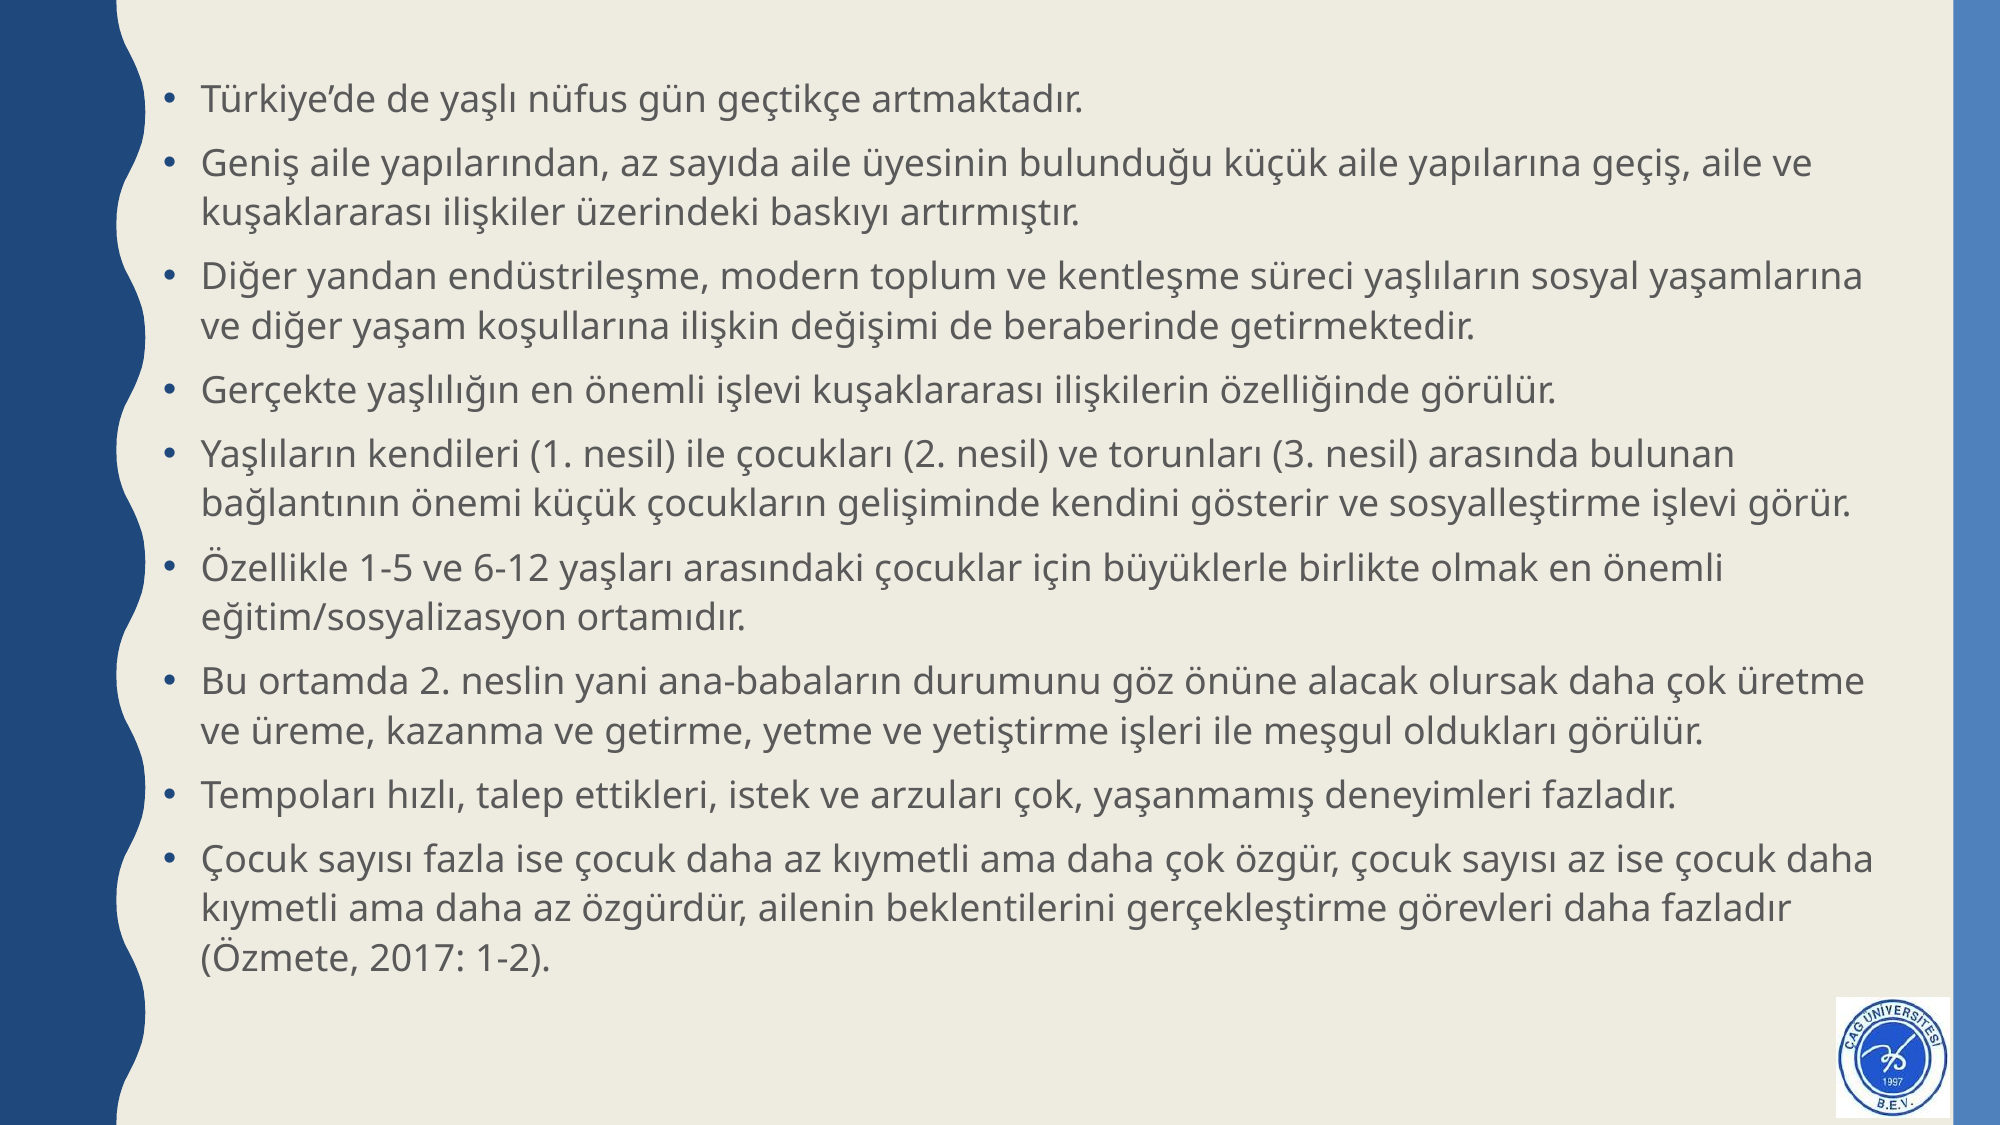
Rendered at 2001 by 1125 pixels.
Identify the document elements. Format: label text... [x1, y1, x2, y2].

picture [1836, 997, 1950, 1118]
list Türkiye’de de yaşlı nüfus gün geçtikçe artmaktadır. Geniş aile yapılarından, az sayıda aile üyesinin bulunduğu küçük aile yapılarına geçiş, aile ve kuşaklararası ilişkiler üzerindeki baskıyı artırmıştır. Diğer yandan endüstrileşme, modern toplum ve kentleşme süreci yaşlıların sosyal yaşamlarına ve diğer yaşam koşullarına ilişkin değişimi de beraberinde getirmektedir. Gerçekte yaşlılığın en önemli işlevi kuşaklararası ilişkilerin özelliğinde görülür. Yaşlıların kendileri (1. nesil) ile çocukları (2. nesil) ve torunları (3. nesil) arasında bulunan bağlantının önemi küçük çocukların gelişiminde kendini gösterir ve sosyalleştirme işlevi görür. Özellikle 1-5 ve 6-12 yaşları arasındaki çocuklar için büyüklerle birlikte olmak en önemli eğitim/sosyalizasyon ortamıdır. Bu ortamda 2. neslin yani ana-babaların durumunu göz önüne alacak olursak daha çok üretme ve üreme, kazanma ve getirme, yetme ve yetiştirme işleri ile meşgul oldukları görülür. Tempoları hızlı, talep ettikleri, istek ve arzuları çok, yaşanmamış deneyimleri fazladır. Çocuk sayısı fazla ise çocuk daha az kıymetli ama daha çok özgür, çocuk sayısı az ise çocuk daha kıymetli ama daha az özgürdür, ailenin beklentilerini gerçekleştirme görevleri daha fazladır (Özmete, 2017: 1-2). [148, 62, 1930, 1049]
